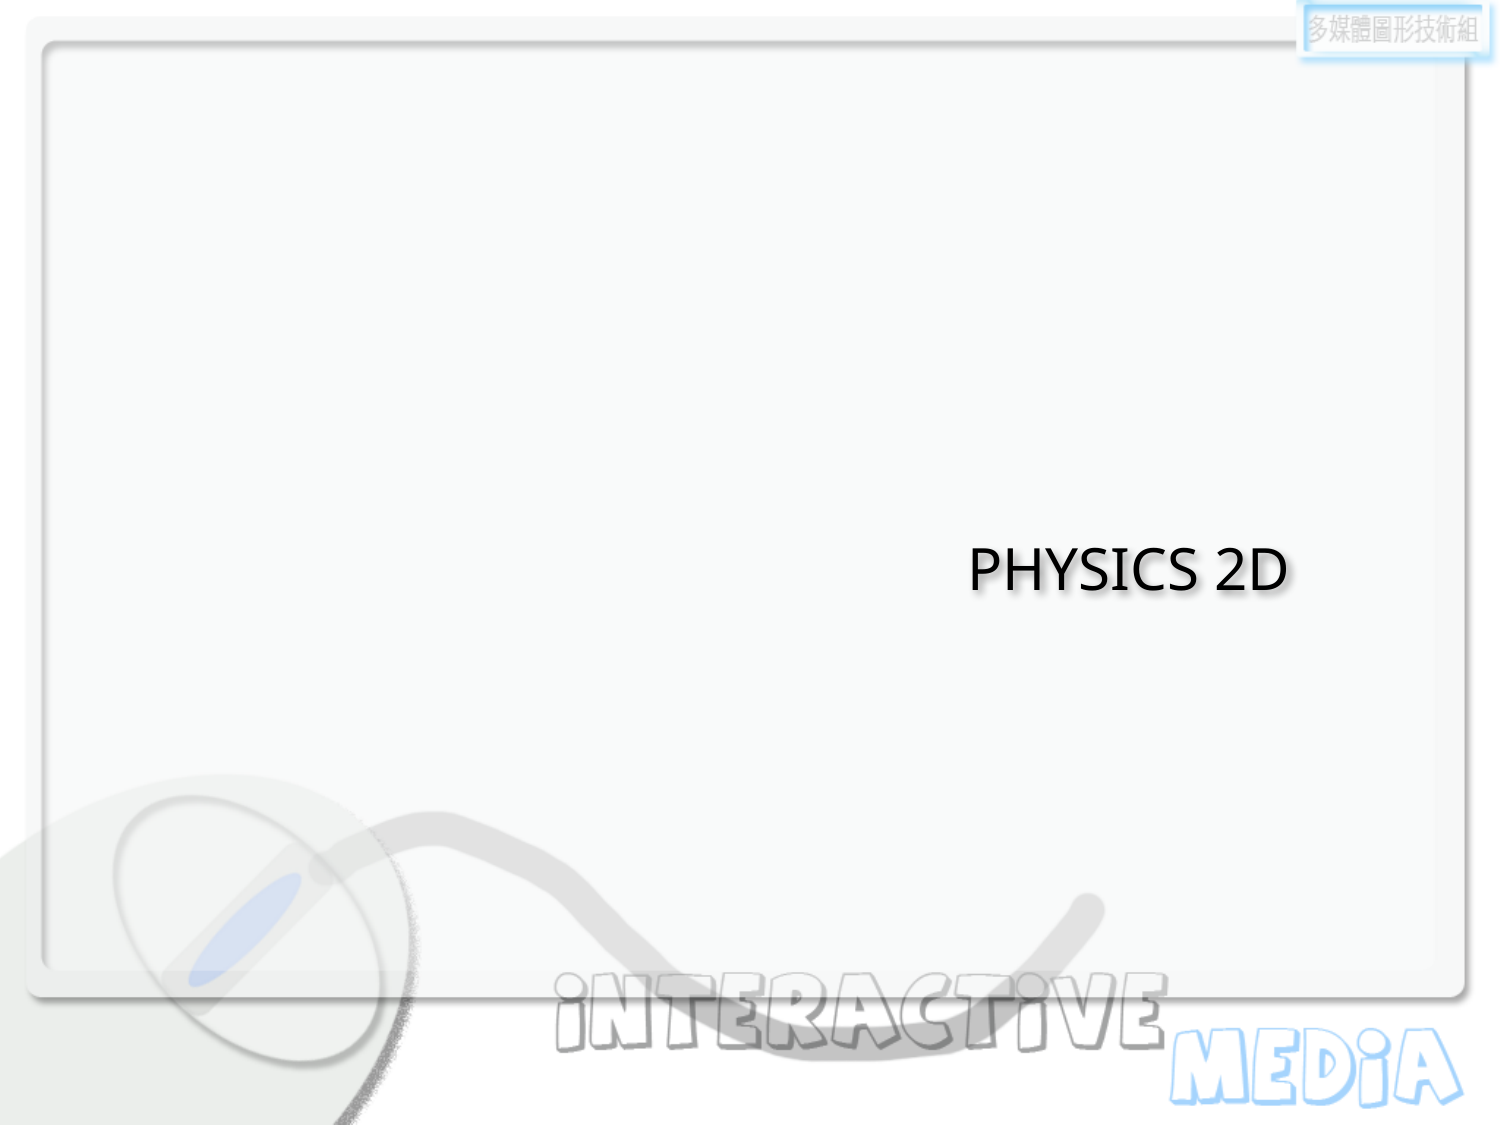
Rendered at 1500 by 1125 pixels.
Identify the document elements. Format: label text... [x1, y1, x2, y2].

picture [0, 0, 1500, 1125]
title Physics 2D [218, 420, 1306, 610]
